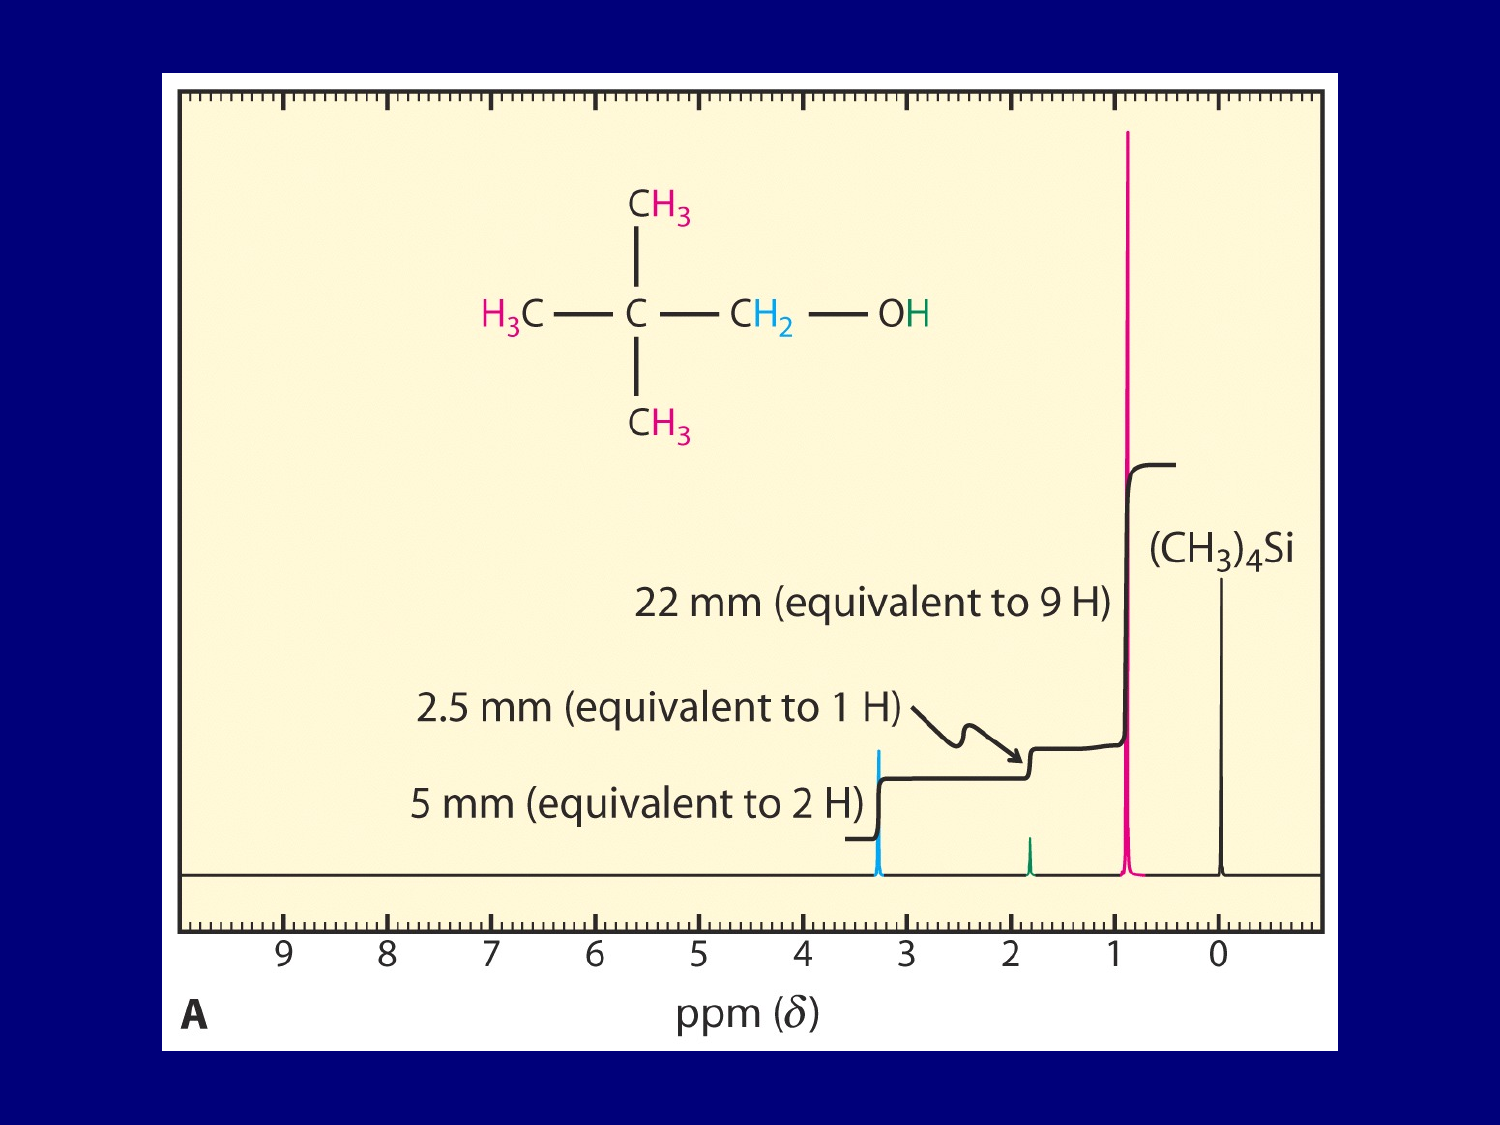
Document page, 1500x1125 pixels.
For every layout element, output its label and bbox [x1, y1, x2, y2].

picture [162, 73, 1338, 1051]
